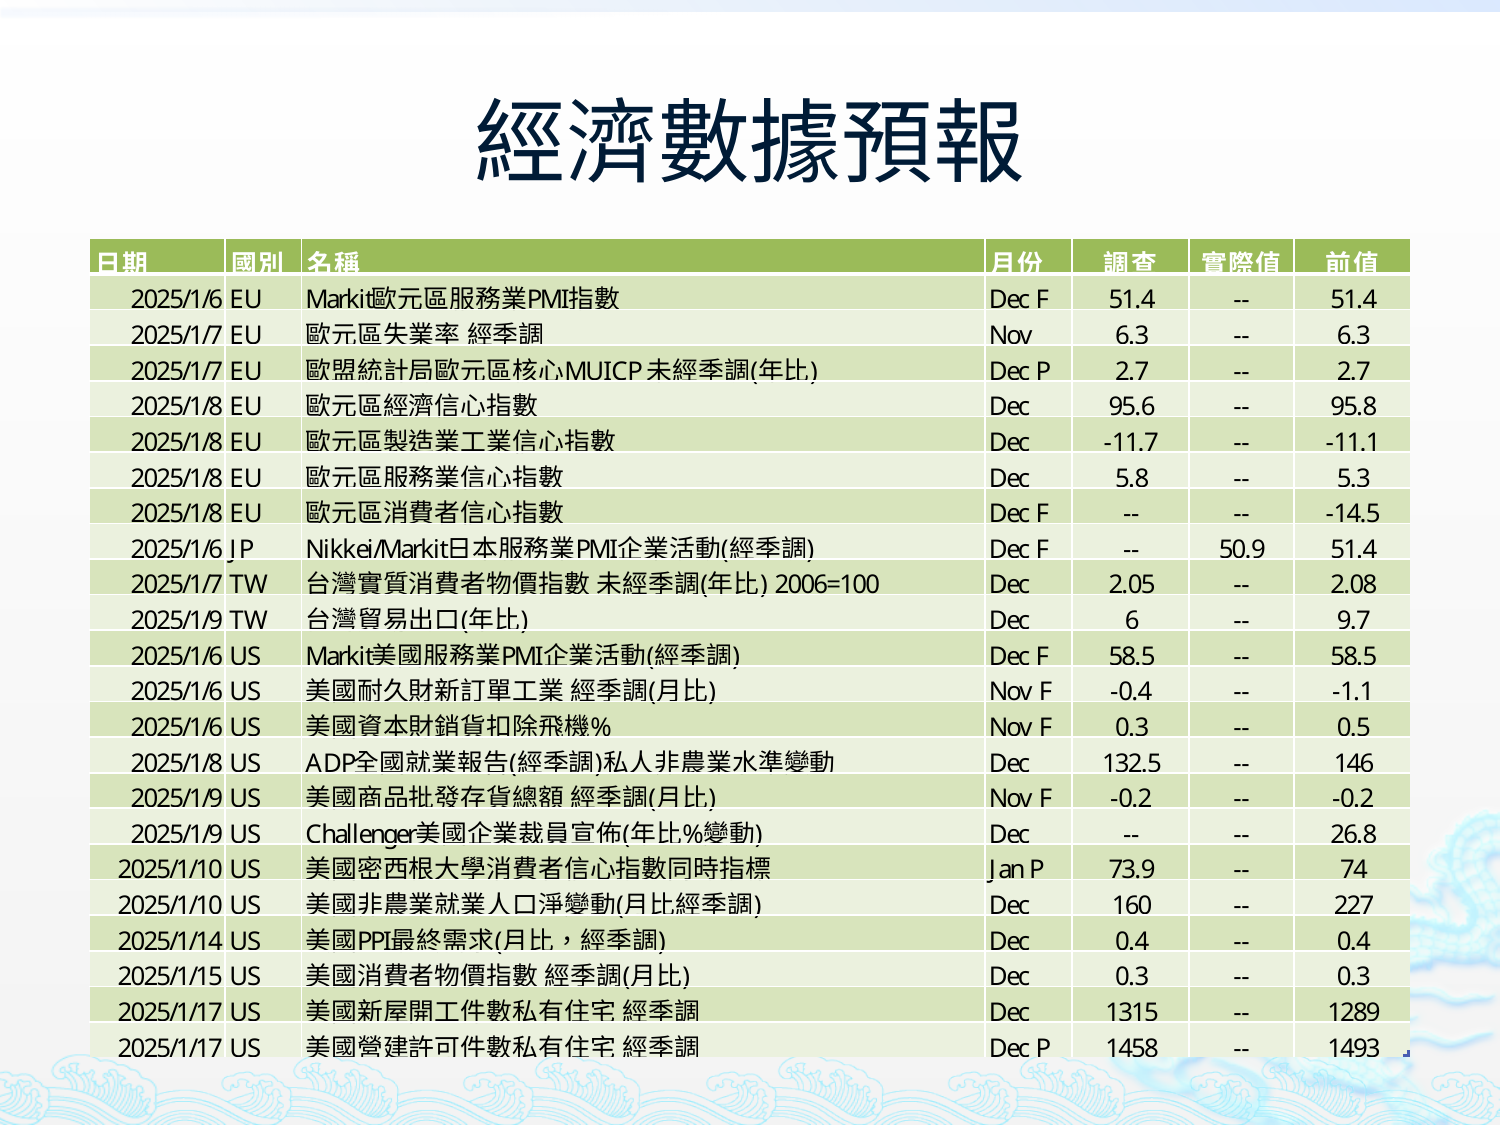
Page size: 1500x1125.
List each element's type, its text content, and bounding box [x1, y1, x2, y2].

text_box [87, 237, 1412, 1060]
title 經濟數據預報 [75, 45, 1425, 233]
